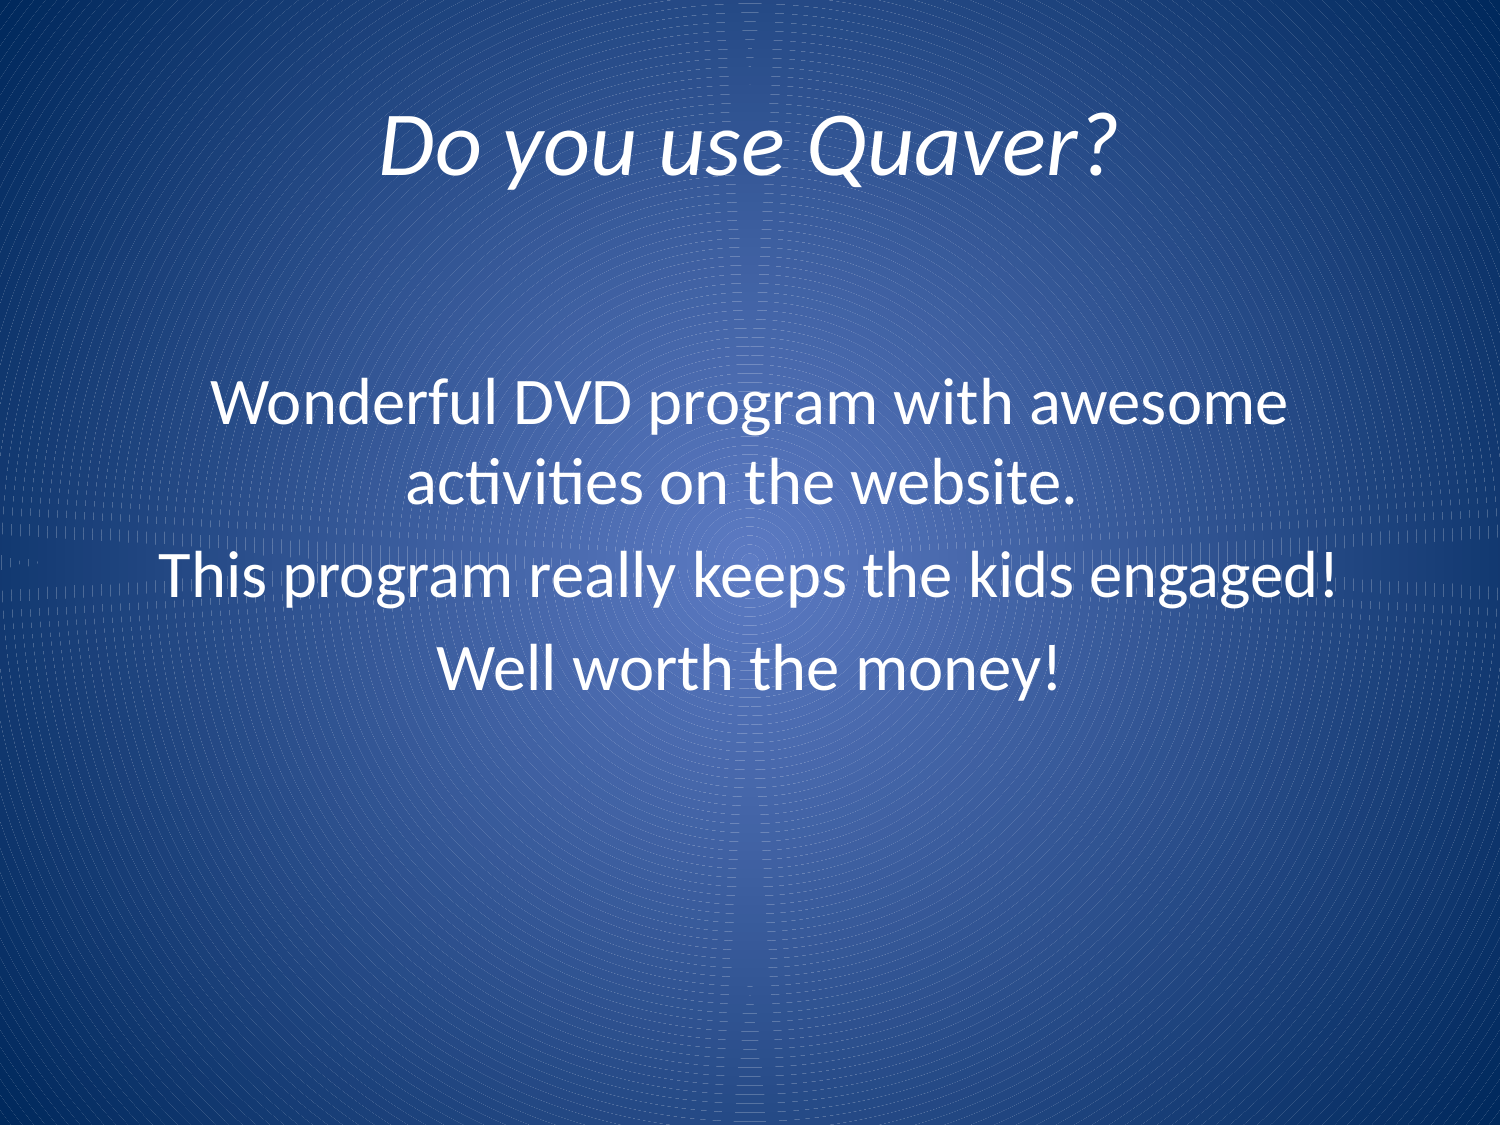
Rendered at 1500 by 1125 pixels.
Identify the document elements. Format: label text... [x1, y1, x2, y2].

title Do you use Quaver? [75, 45, 1425, 233]
list Wonderful DVD program with awesome activities on the website. This program really keeps the kids engaged! Well worth the money! [75, 350, 1425, 1093]
